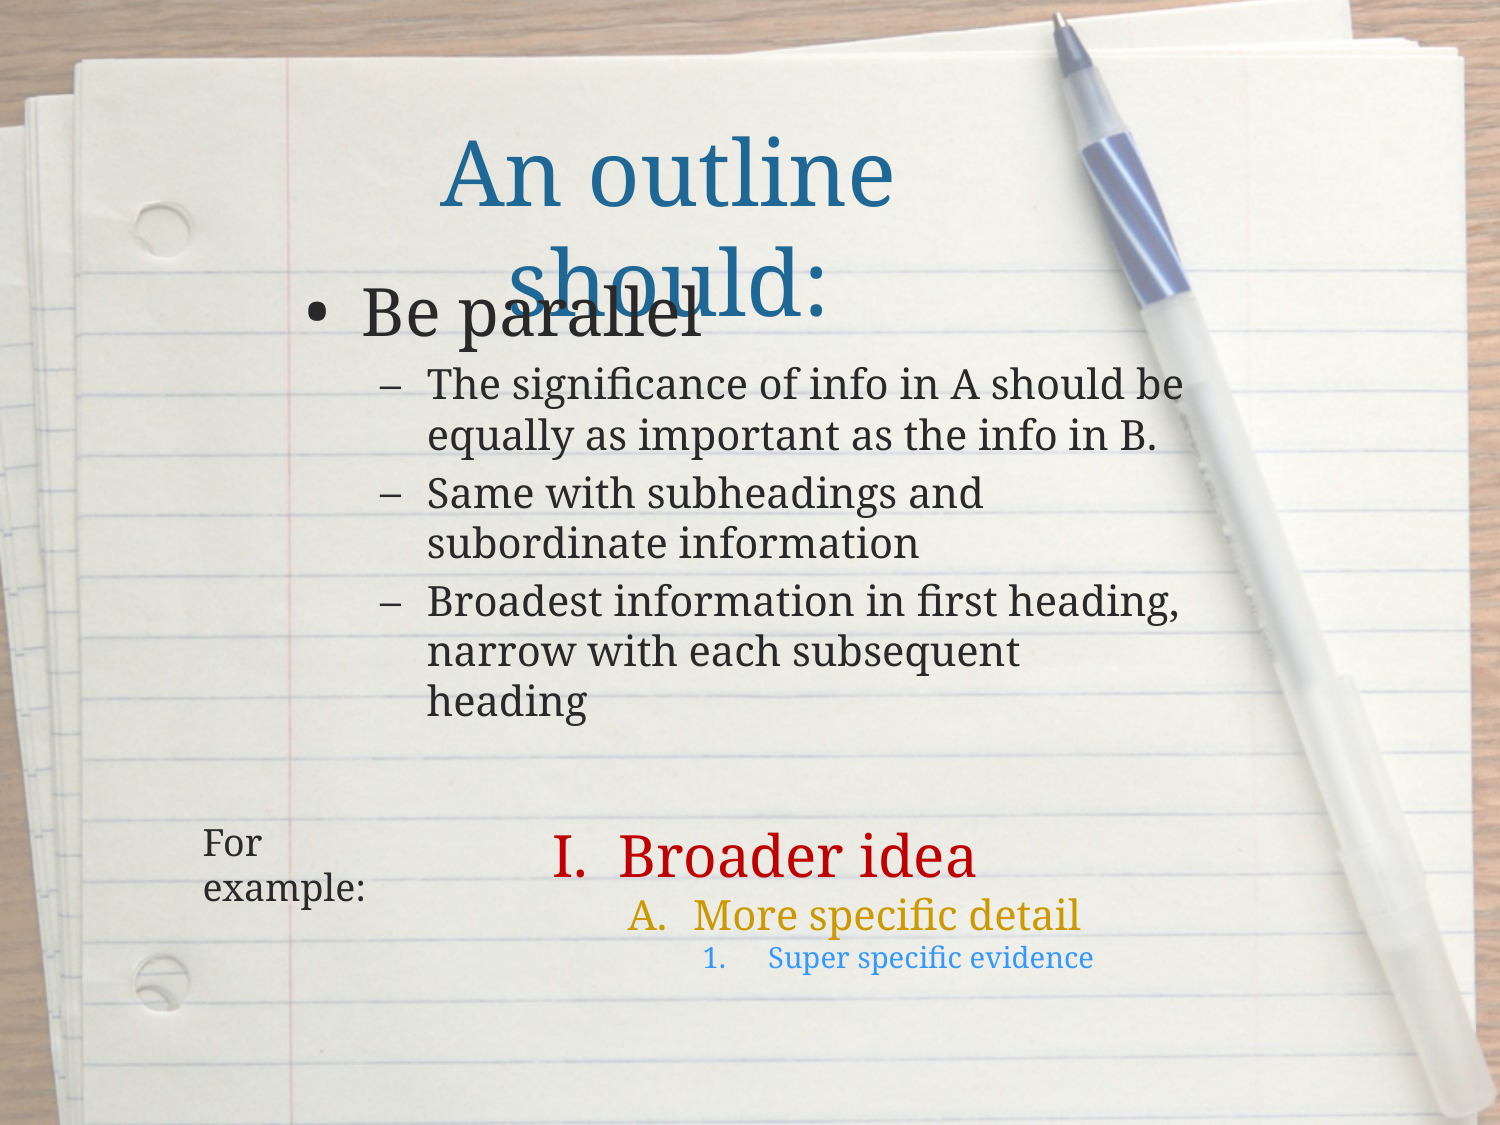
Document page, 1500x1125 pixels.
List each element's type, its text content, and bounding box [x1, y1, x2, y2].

title An outline should: [287, 174, 1050, 275]
picture [0, 0, 1500, 1125]
list Be parallel The significance of info in A should be equally as important as the info in B. Same with subheadings and subordinate information Broadest information in first heading, narrow with each subsequent heading [290, 262, 1203, 713]
text_box For example: [187, 811, 438, 873]
text_box Broader idea More specific detail Super specific evidence [537, 811, 1163, 989]
